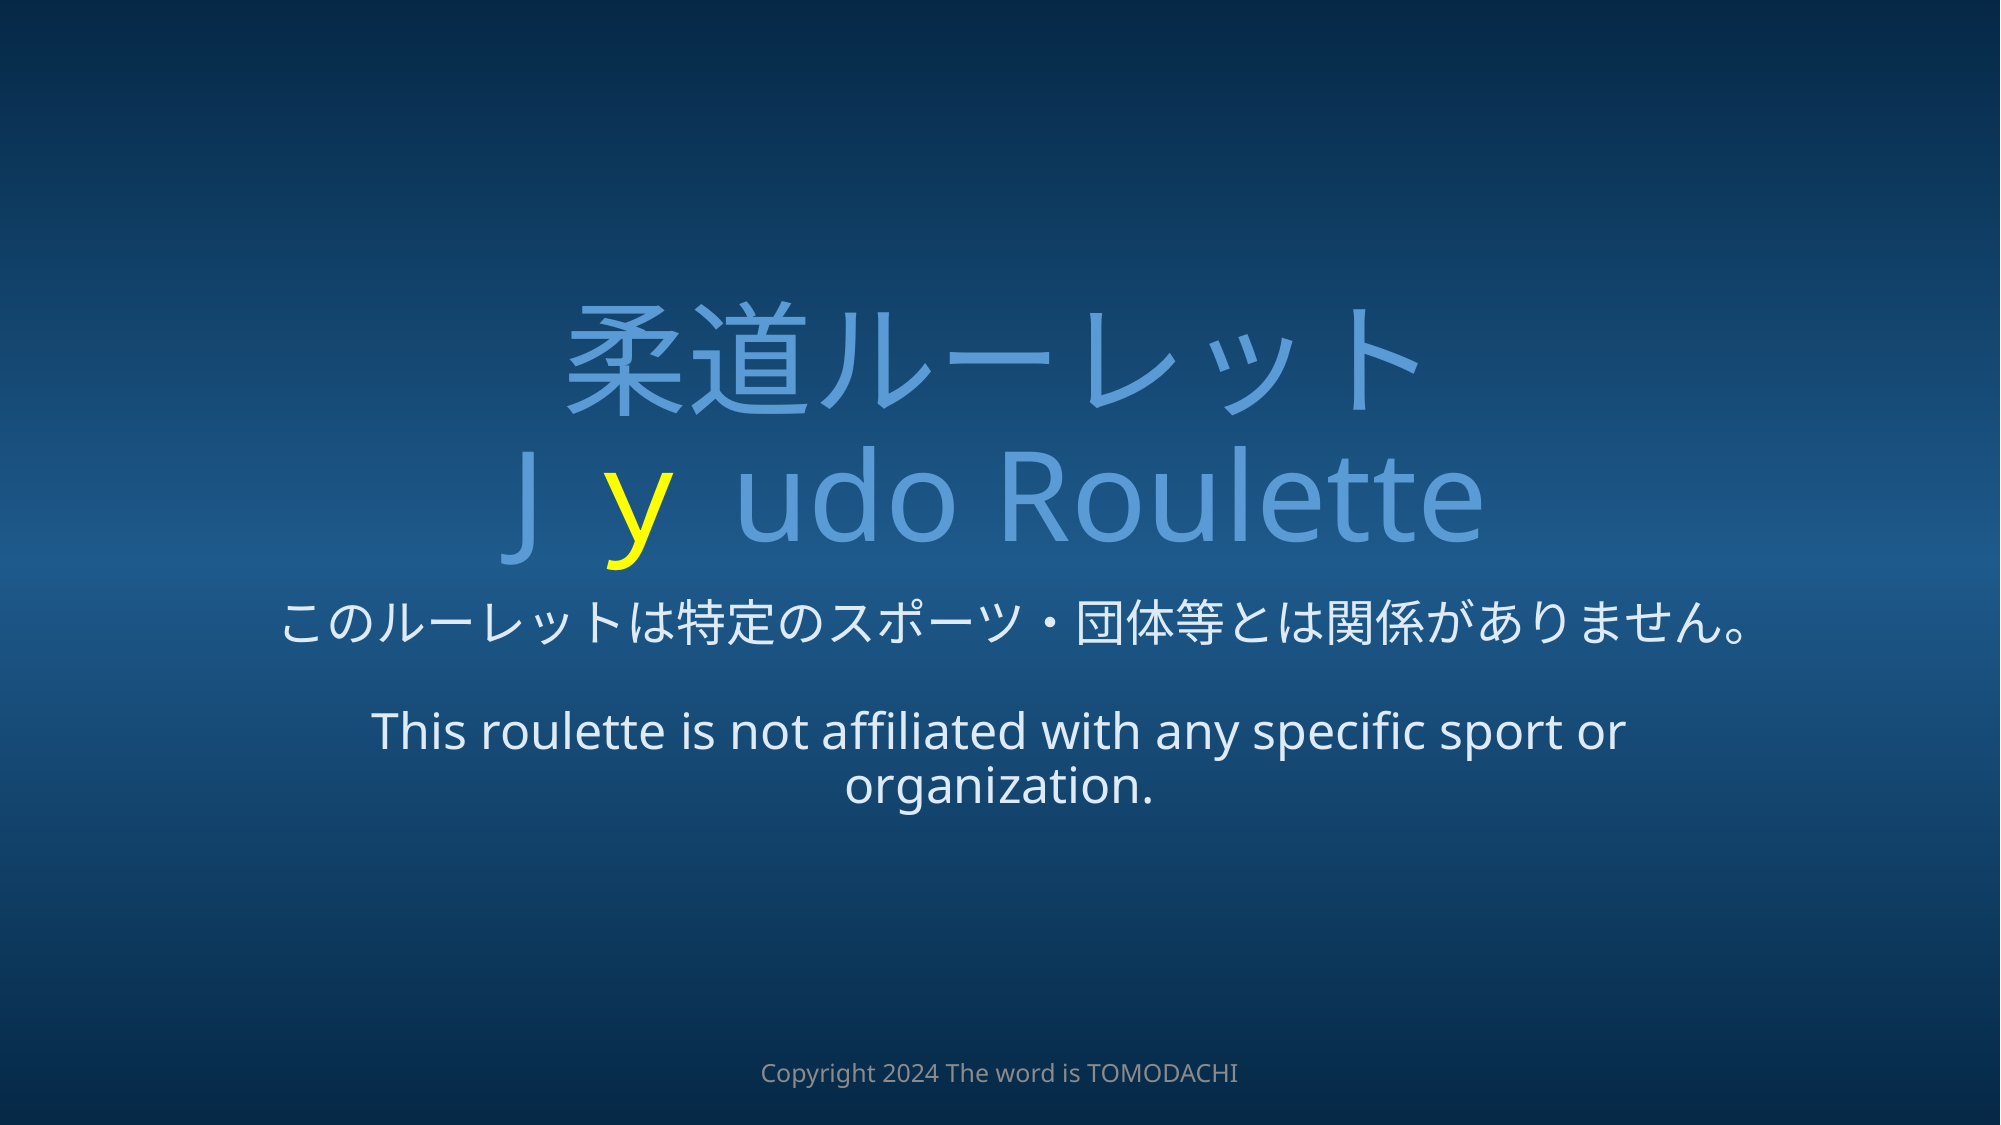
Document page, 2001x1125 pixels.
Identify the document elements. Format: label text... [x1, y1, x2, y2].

subtitle このルーレットは特定のスポーツ・団体等とは関係がありません。 This roulette is not affiliated with any specific sport or organization. [249, 590, 1750, 863]
footer Copyright 2024 The word is TOMODACHI [662, 1042, 1338, 1103]
title 柔道ルーレット Jｙudo Roulette [249, 184, 1750, 576]
